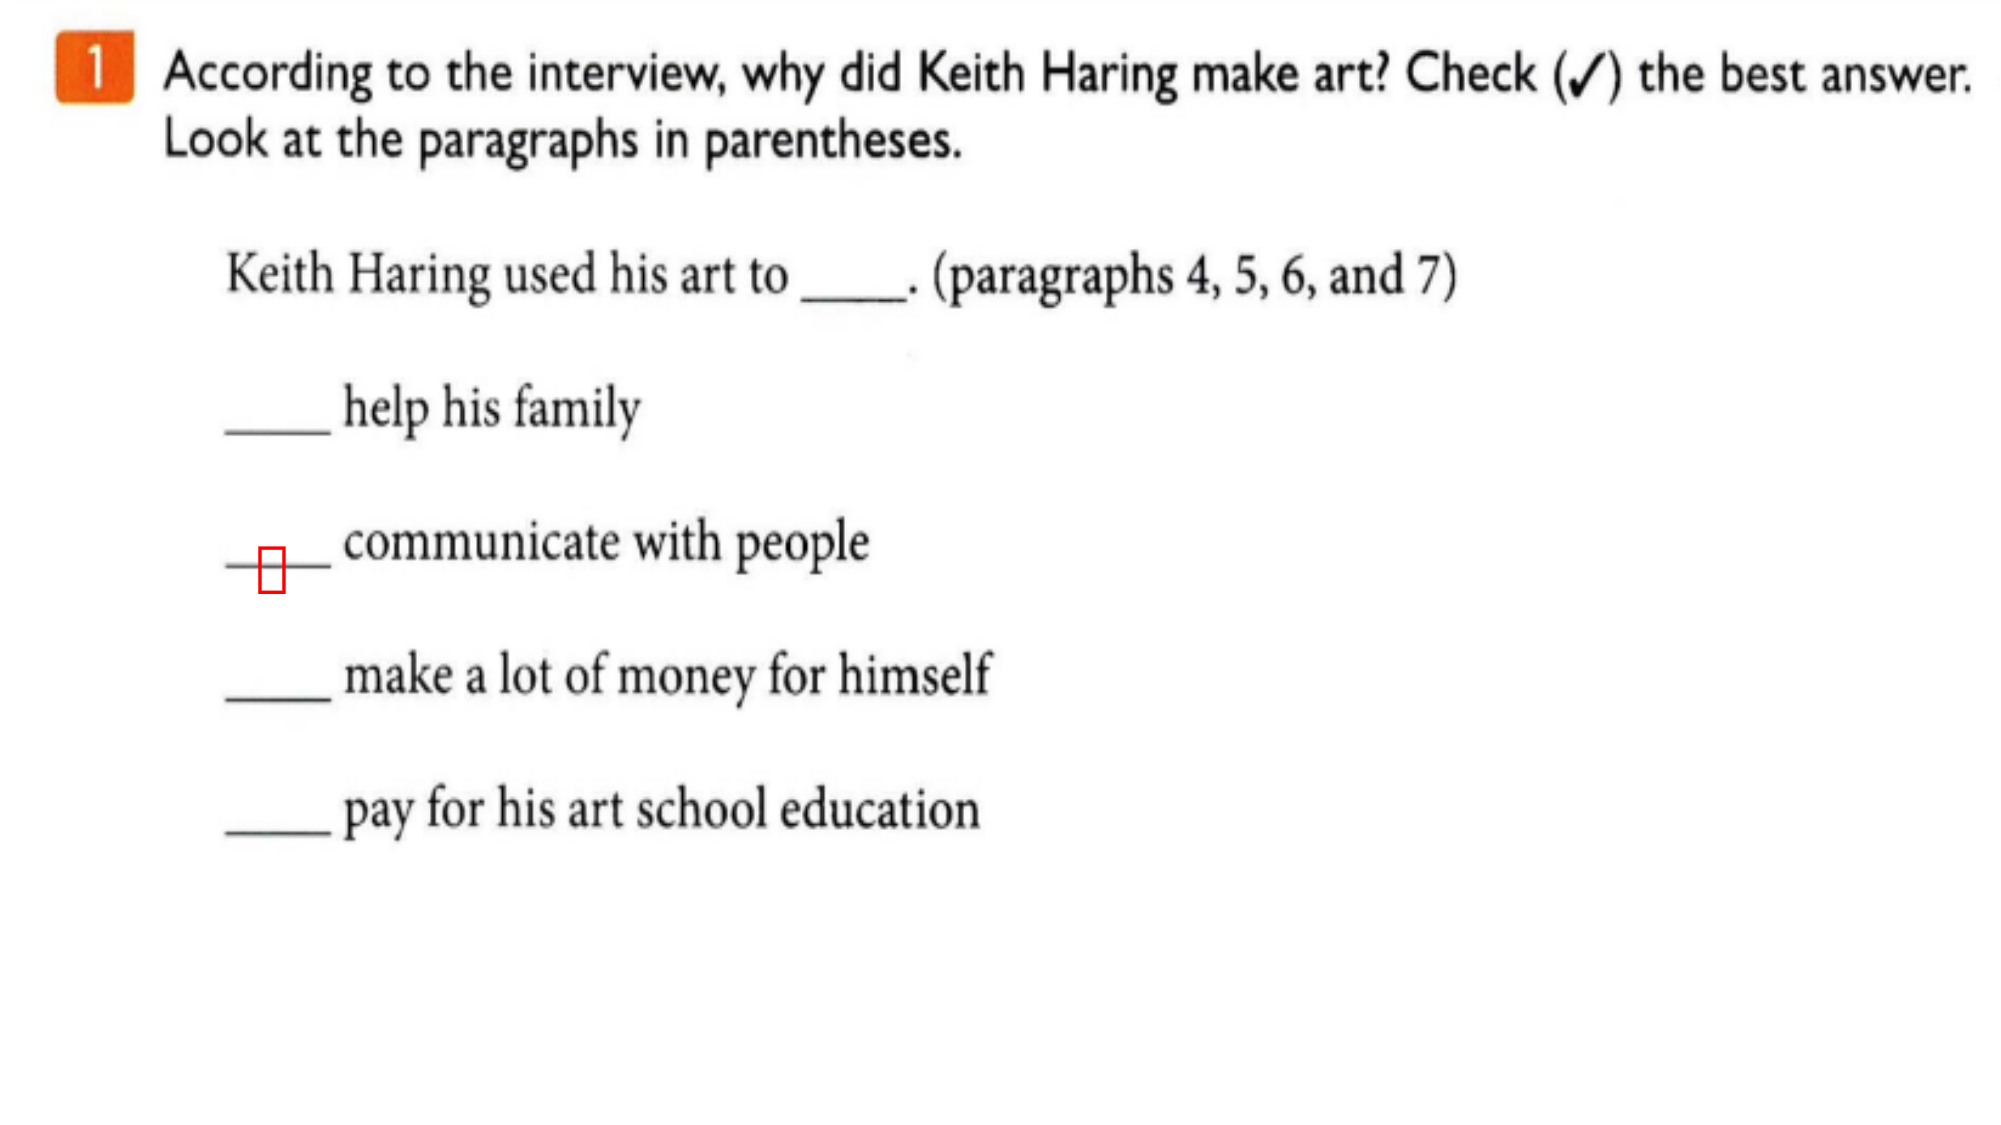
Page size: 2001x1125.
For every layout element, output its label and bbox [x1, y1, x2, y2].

picture [18, 0, 2000, 853]
